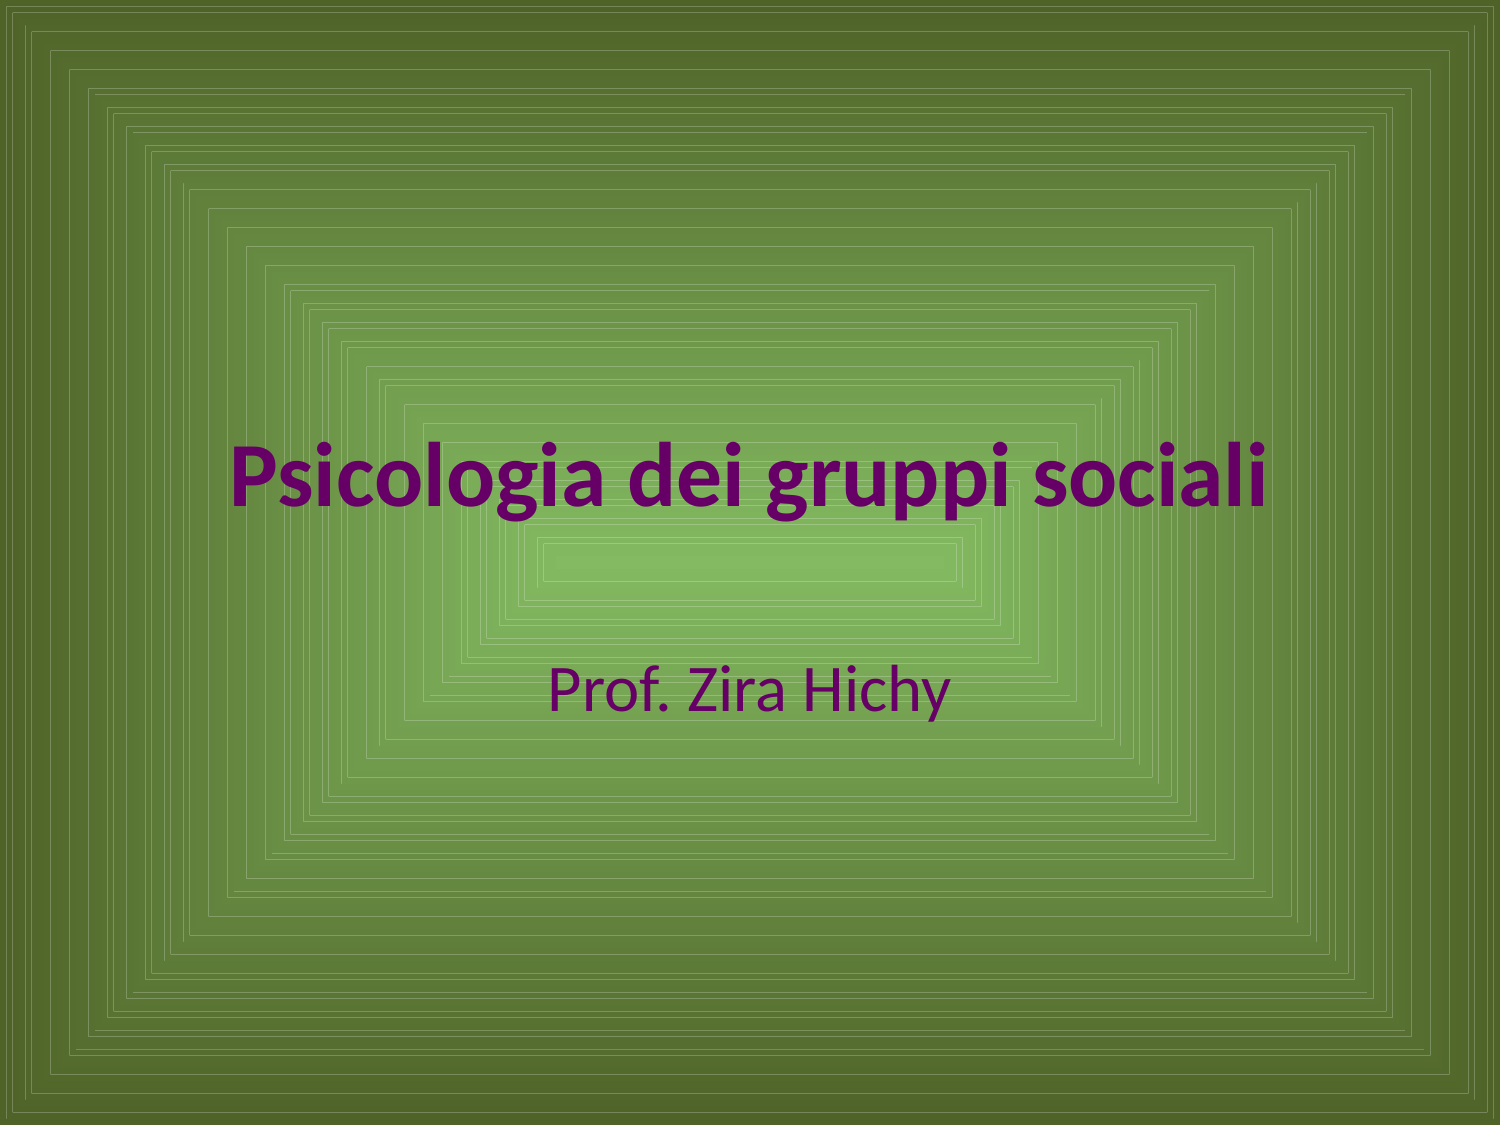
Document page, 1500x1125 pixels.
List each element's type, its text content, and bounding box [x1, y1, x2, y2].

subtitle Prof. Zira Hichy [225, 637, 1275, 925]
title Psicologia dei gruppi sociali [112, 349, 1388, 591]
